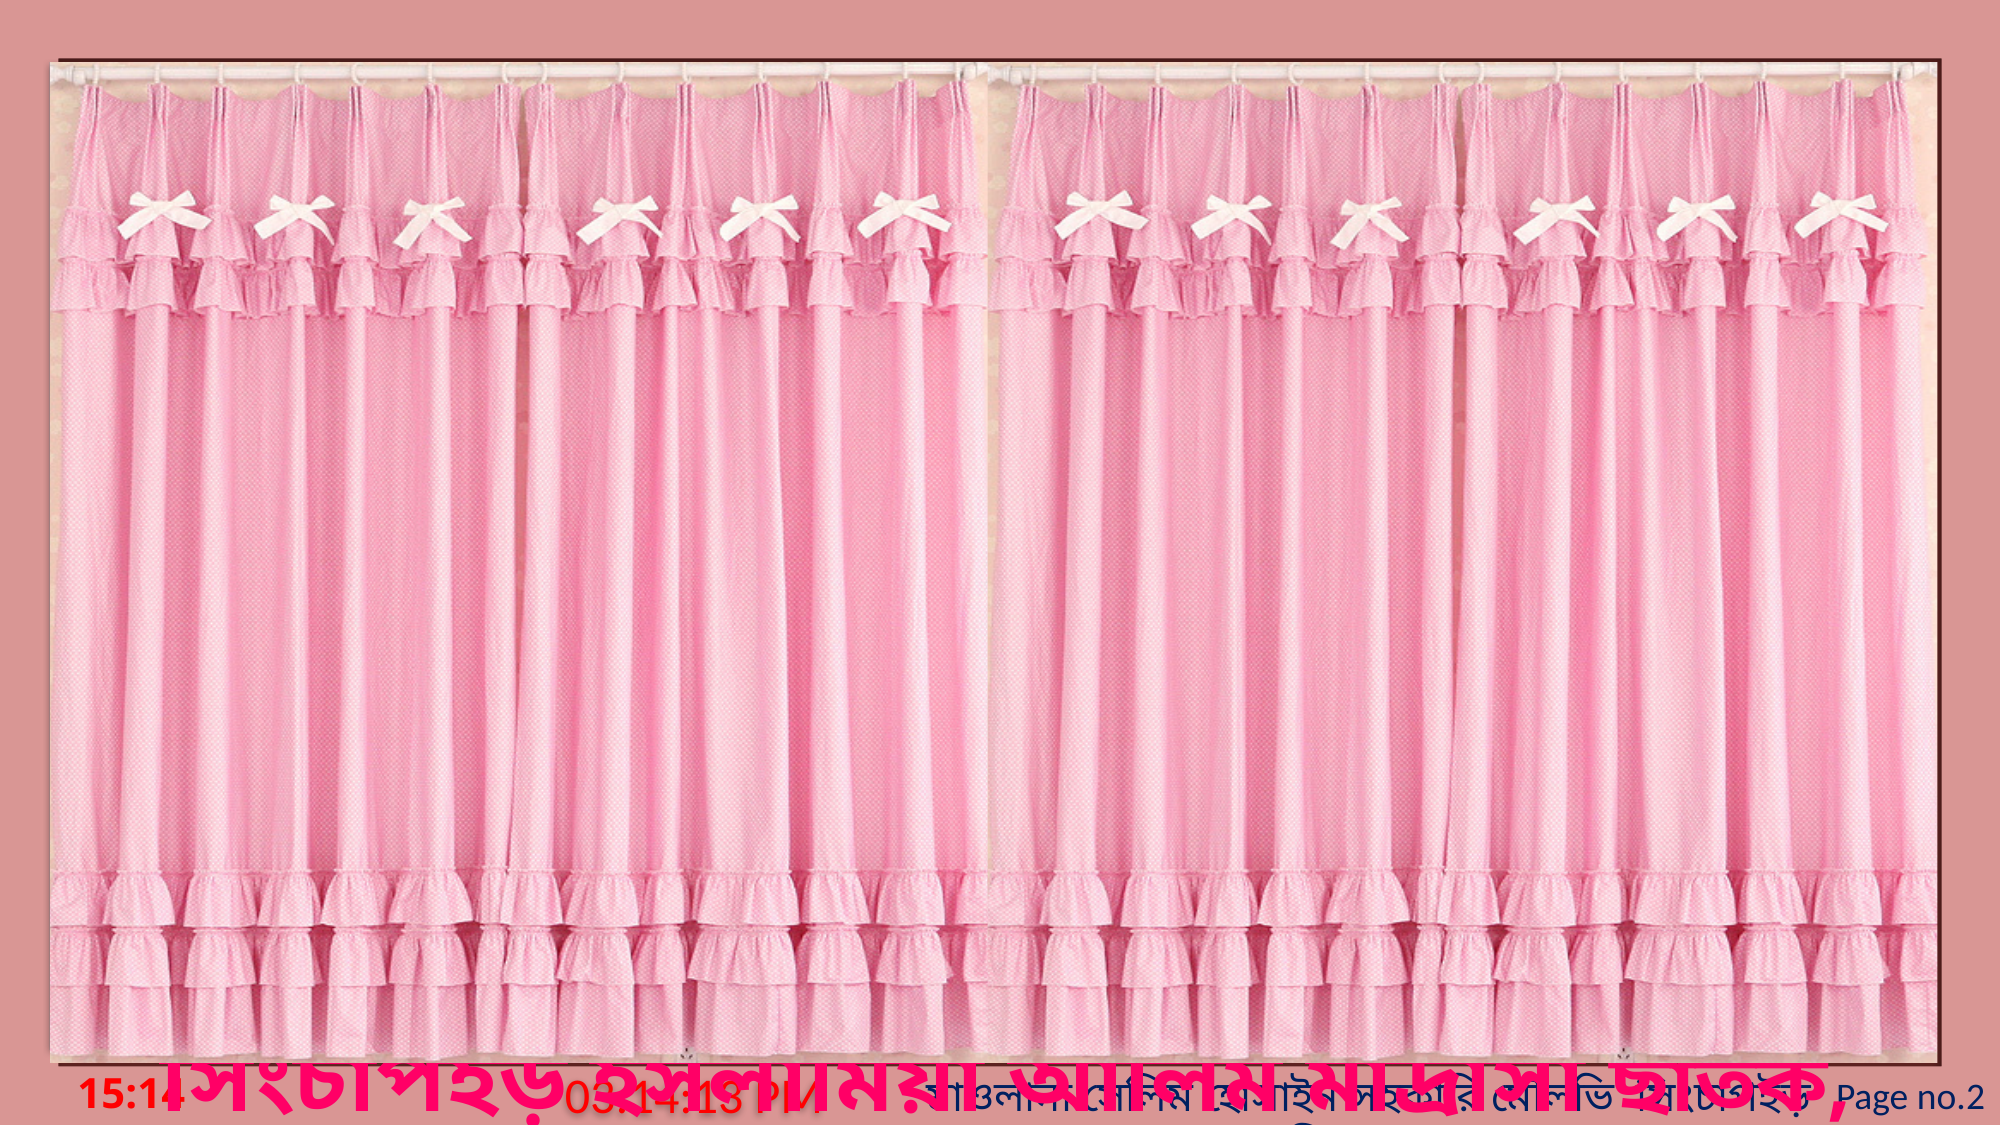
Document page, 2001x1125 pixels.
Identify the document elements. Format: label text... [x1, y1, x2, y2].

text_box 10:05:29 AM [547, 1071, 915, 1125]
text_box মাওলানা সেলিম হোসাইন সহকারি মৌলভি সিংচাপইড় আলিম মাদ্রাসা। [921, 1071, 1838, 1125]
slide_number বুধবার, 06 মে 2020 [62, 1071, 500, 1125]
picture [49, 62, 1951, 1063]
text_box Page no.2 [1838, 1064, 2000, 1125]
text_box [0, 0, 2000, 1125]
